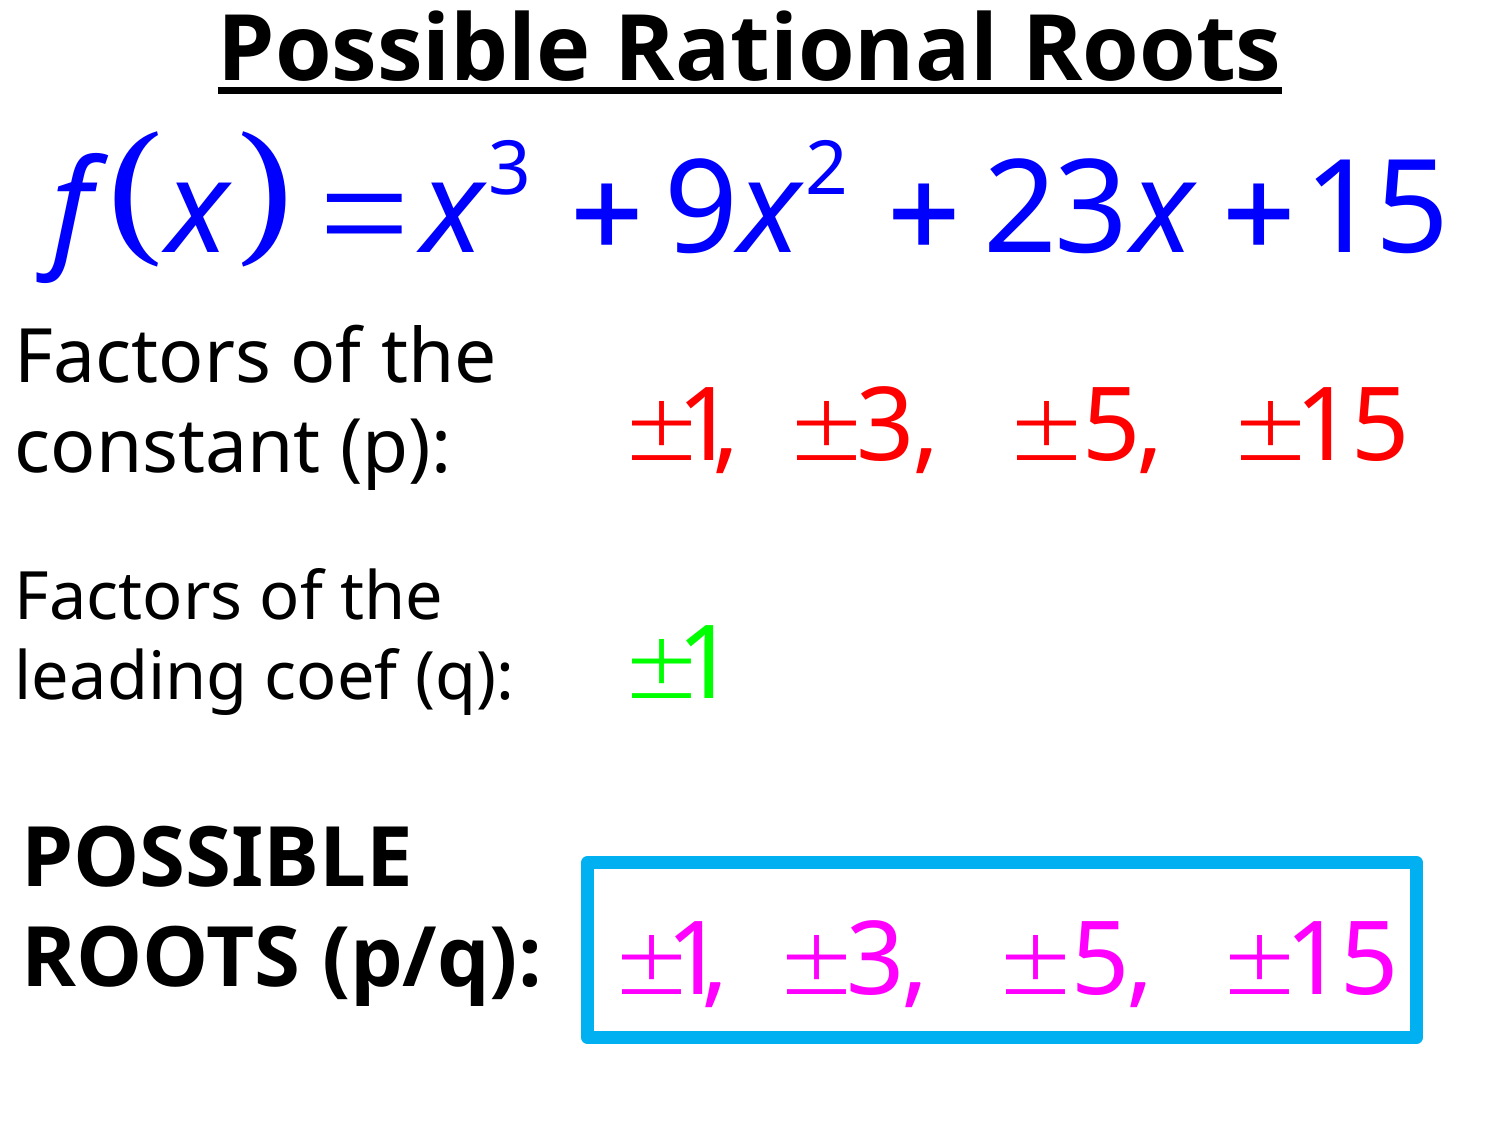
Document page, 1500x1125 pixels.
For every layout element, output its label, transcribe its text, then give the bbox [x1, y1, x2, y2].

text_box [605, 604, 734, 717]
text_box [605, 366, 1421, 504]
text_box POSSIBLE ROOTS (p/q): [6, 795, 578, 1011]
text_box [33, 112, 1467, 329]
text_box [595, 900, 1411, 1038]
title Possible Rational Roots [75, 0, 1425, 110]
text_box Factors of the leading coef (q): [0, 545, 625, 721]
text_box Factors of the constant (p): [0, 299, 596, 495]
text_box [585, 860, 1419, 1040]
